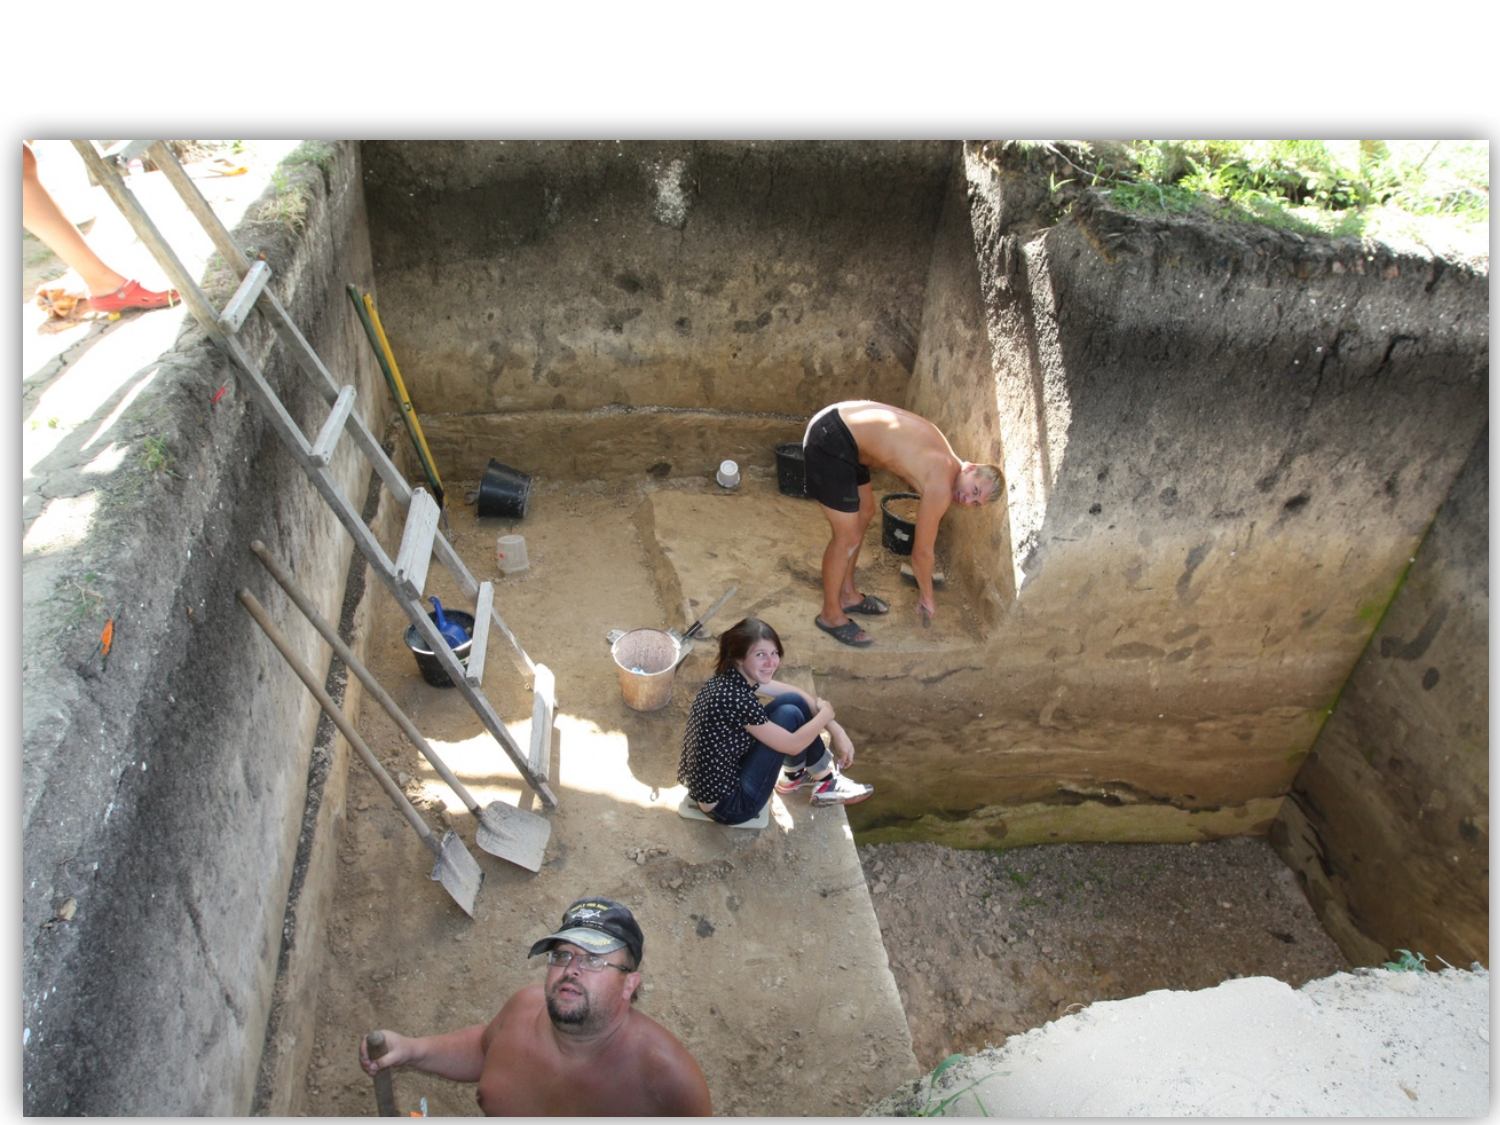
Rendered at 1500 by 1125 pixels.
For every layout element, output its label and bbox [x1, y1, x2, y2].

list [23, 140, 1489, 1117]
